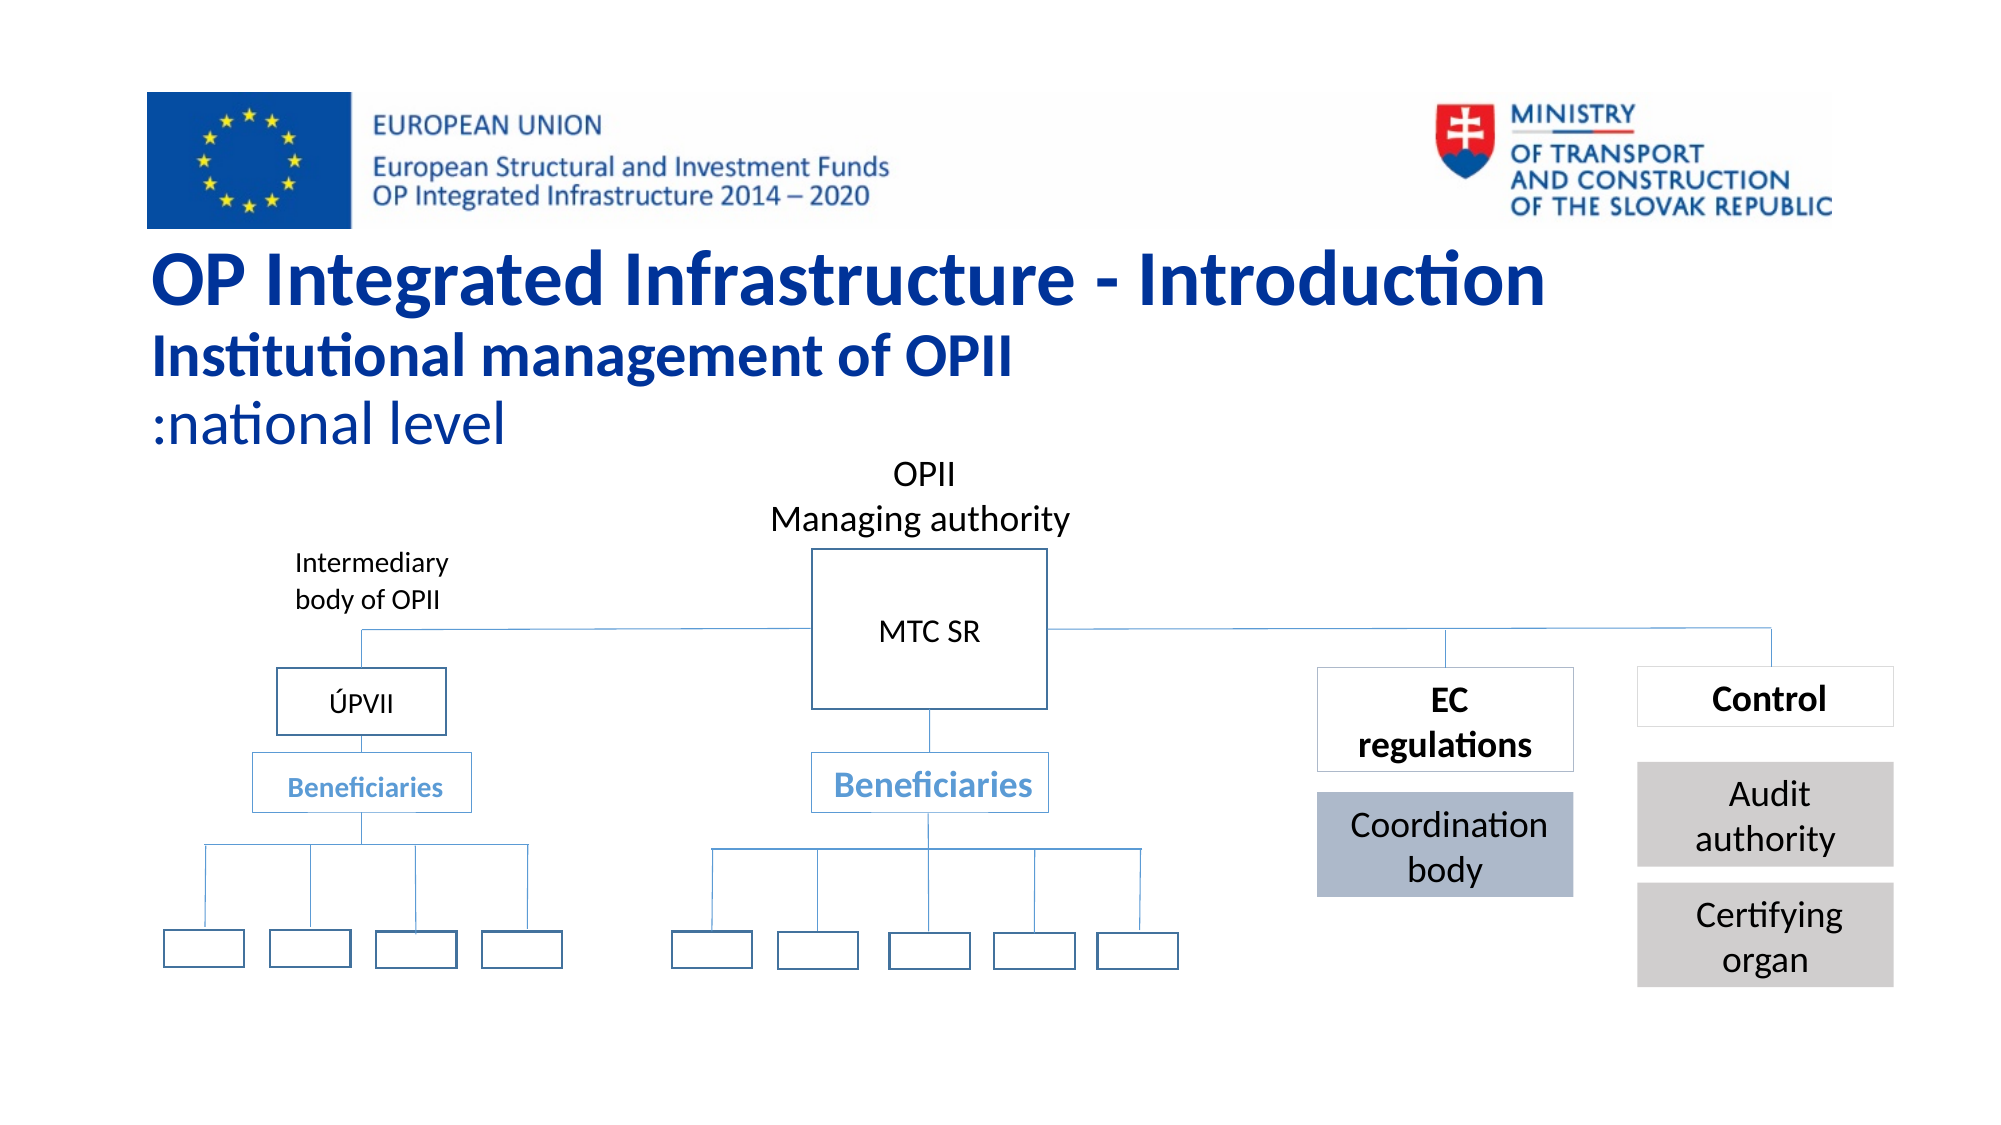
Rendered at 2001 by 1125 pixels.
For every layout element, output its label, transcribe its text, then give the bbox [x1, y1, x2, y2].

text_box OPII Managing authority [706, 441, 1144, 547]
text_box OP Integrated Infrastructure - Introduction Institutional management of OPII :national level [136, 245, 1894, 466]
text_box ÚPVII [276, 667, 447, 736]
text_box Coordination body [1317, 792, 1574, 897]
text_box [888, 932, 971, 970]
text_box [481, 930, 563, 969]
text_box Certifying organ [1637, 882, 1894, 988]
text_box Beneficiaries [810, 752, 1049, 813]
text_box [375, 930, 458, 969]
text_box Audit authority [1637, 761, 1894, 867]
text_box [671, 930, 753, 969]
text_box Beneficiaries [362, 752, 472, 813]
text_box [993, 932, 1076, 970]
text_box Beneficiaries [251, 752, 361, 813]
text_box Intermediary body of OPII [271, 528, 465, 623]
text_box EC regulations [1317, 667, 1574, 772]
text_box Control [1637, 666, 1894, 727]
text_box [269, 929, 352, 968]
text_box MTC SR [811, 548, 1048, 710]
picture [147, 92, 1832, 229]
text_box [1096, 932, 1179, 970]
text_box [777, 931, 859, 970]
text_box [163, 929, 245, 968]
text_box [1249, 592, 1909, 695]
